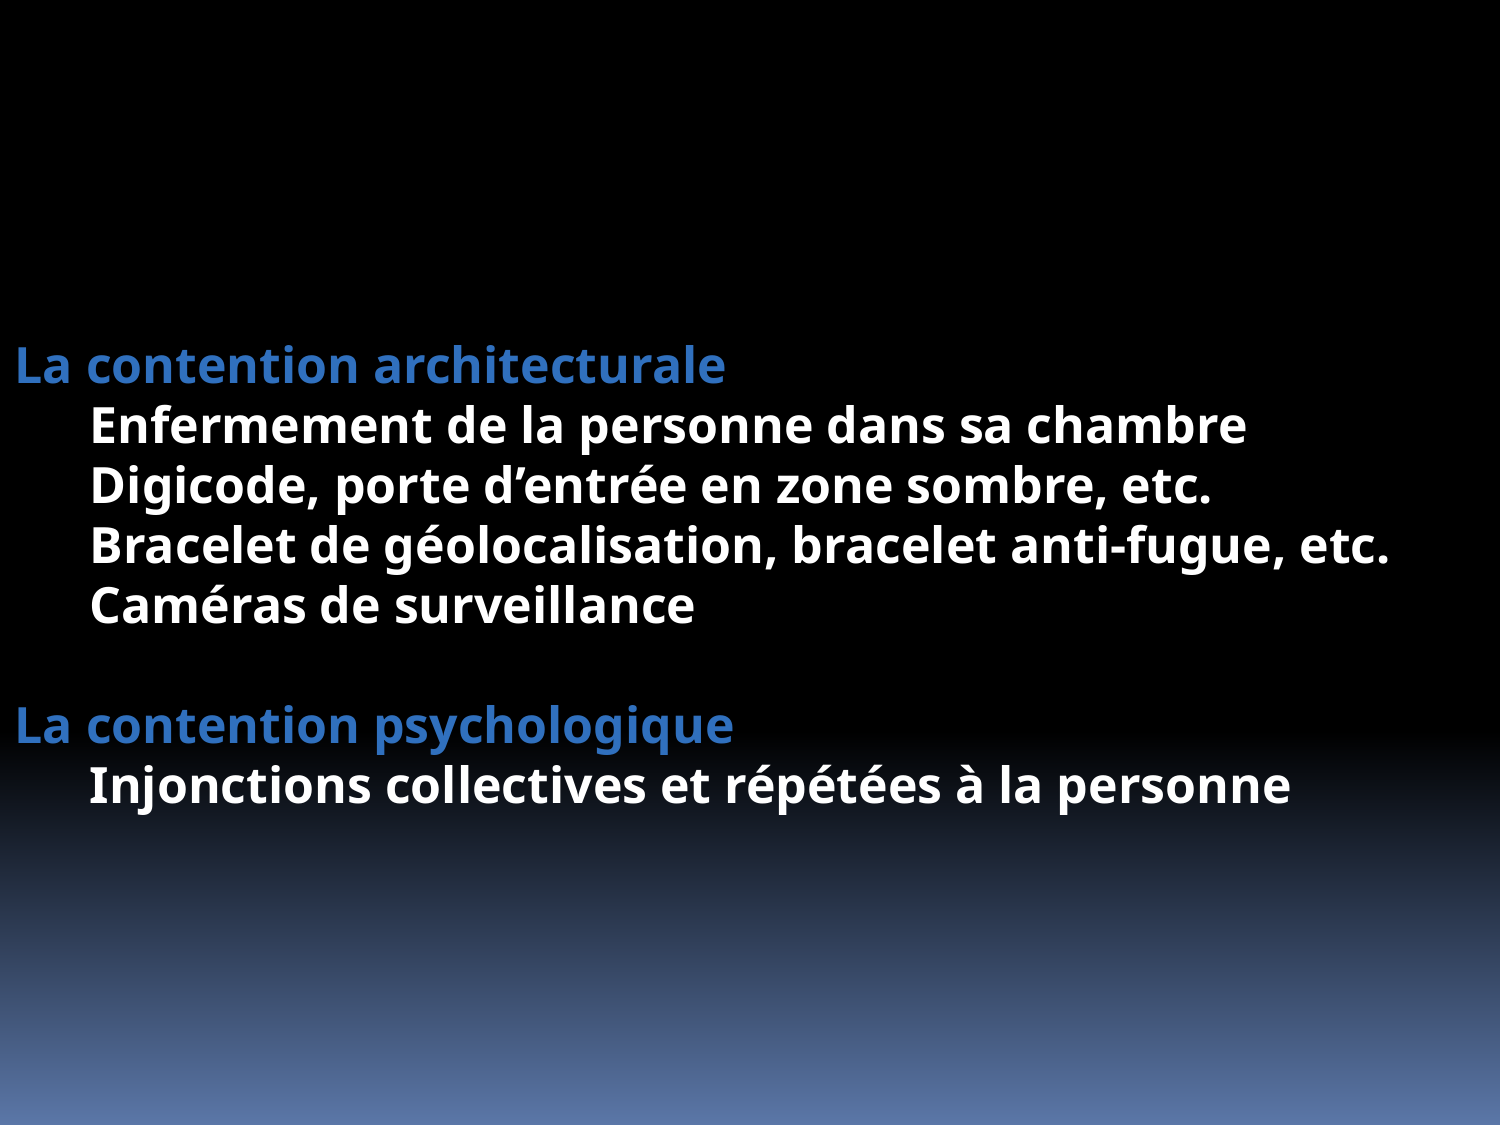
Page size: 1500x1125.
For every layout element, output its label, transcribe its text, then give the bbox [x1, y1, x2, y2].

text_box La contention architecturale Enfermement de la personne dans sa chambre Digicode, porte d’entrée en zone sombre, etc. Bracelet de géolocalisation, bracelet anti-fugue, etc. Caméras de surveillance La contention psychologique Injonctions collectives et répétées à la personne [0, 326, 1500, 821]
